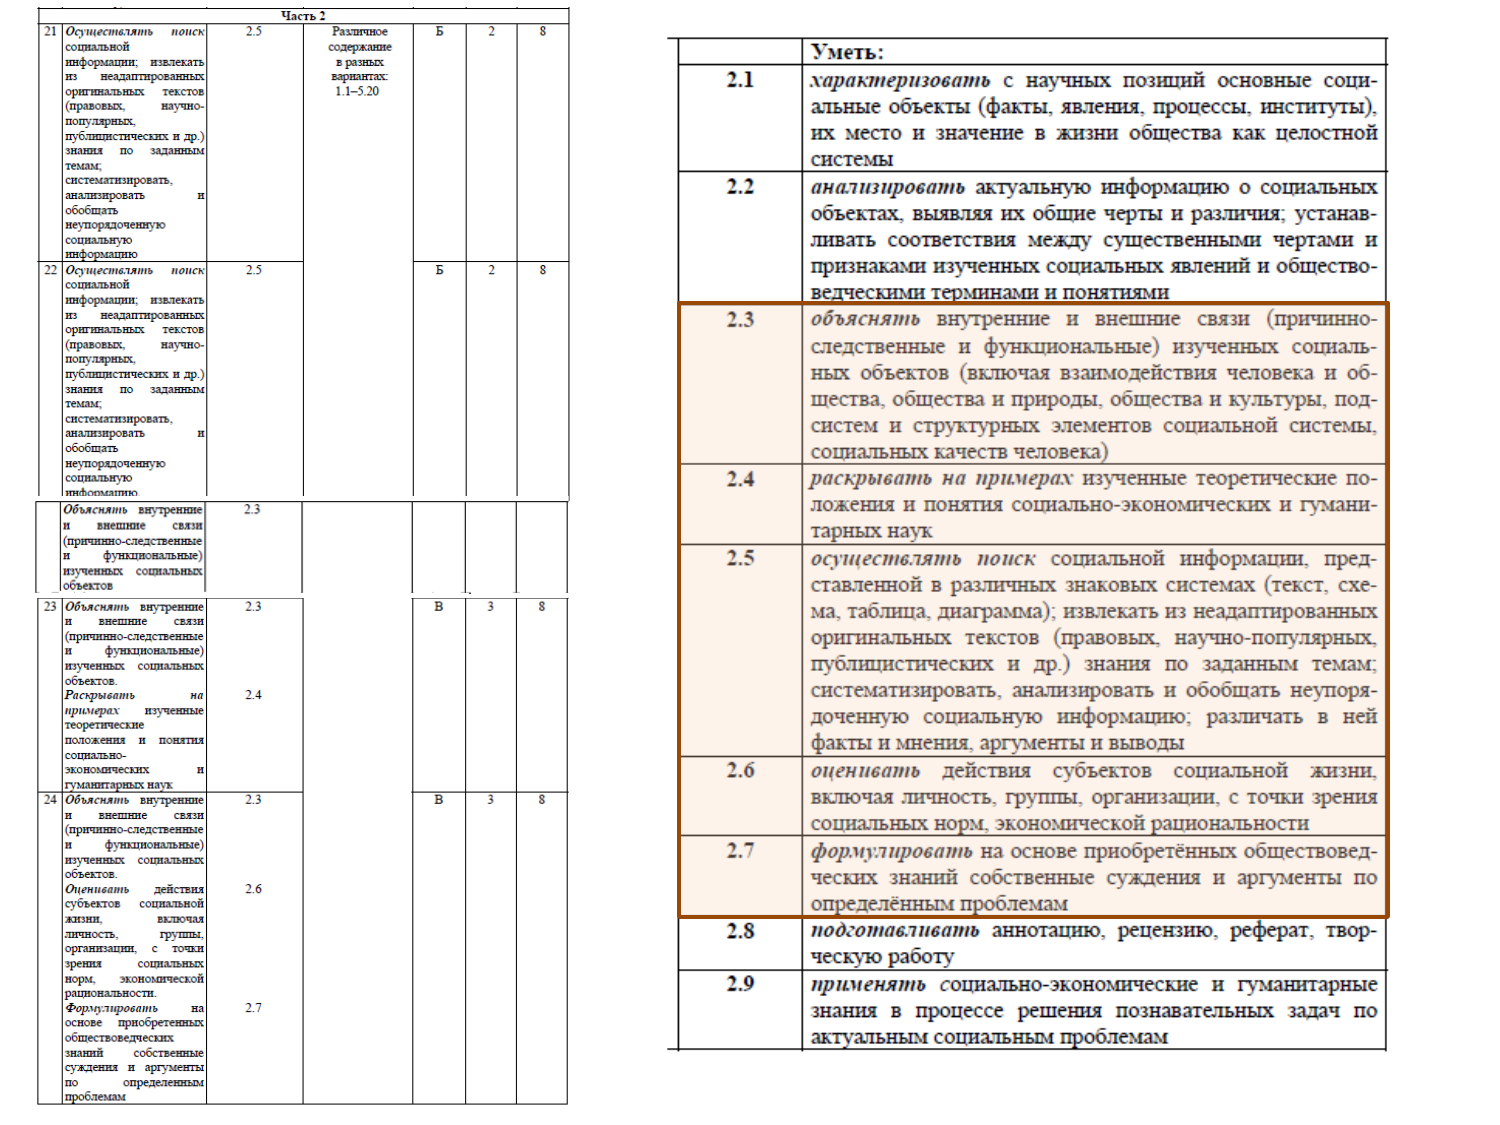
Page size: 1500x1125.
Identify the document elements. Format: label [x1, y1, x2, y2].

picture [667, 30, 1405, 1066]
picture [13, 6, 601, 1118]
